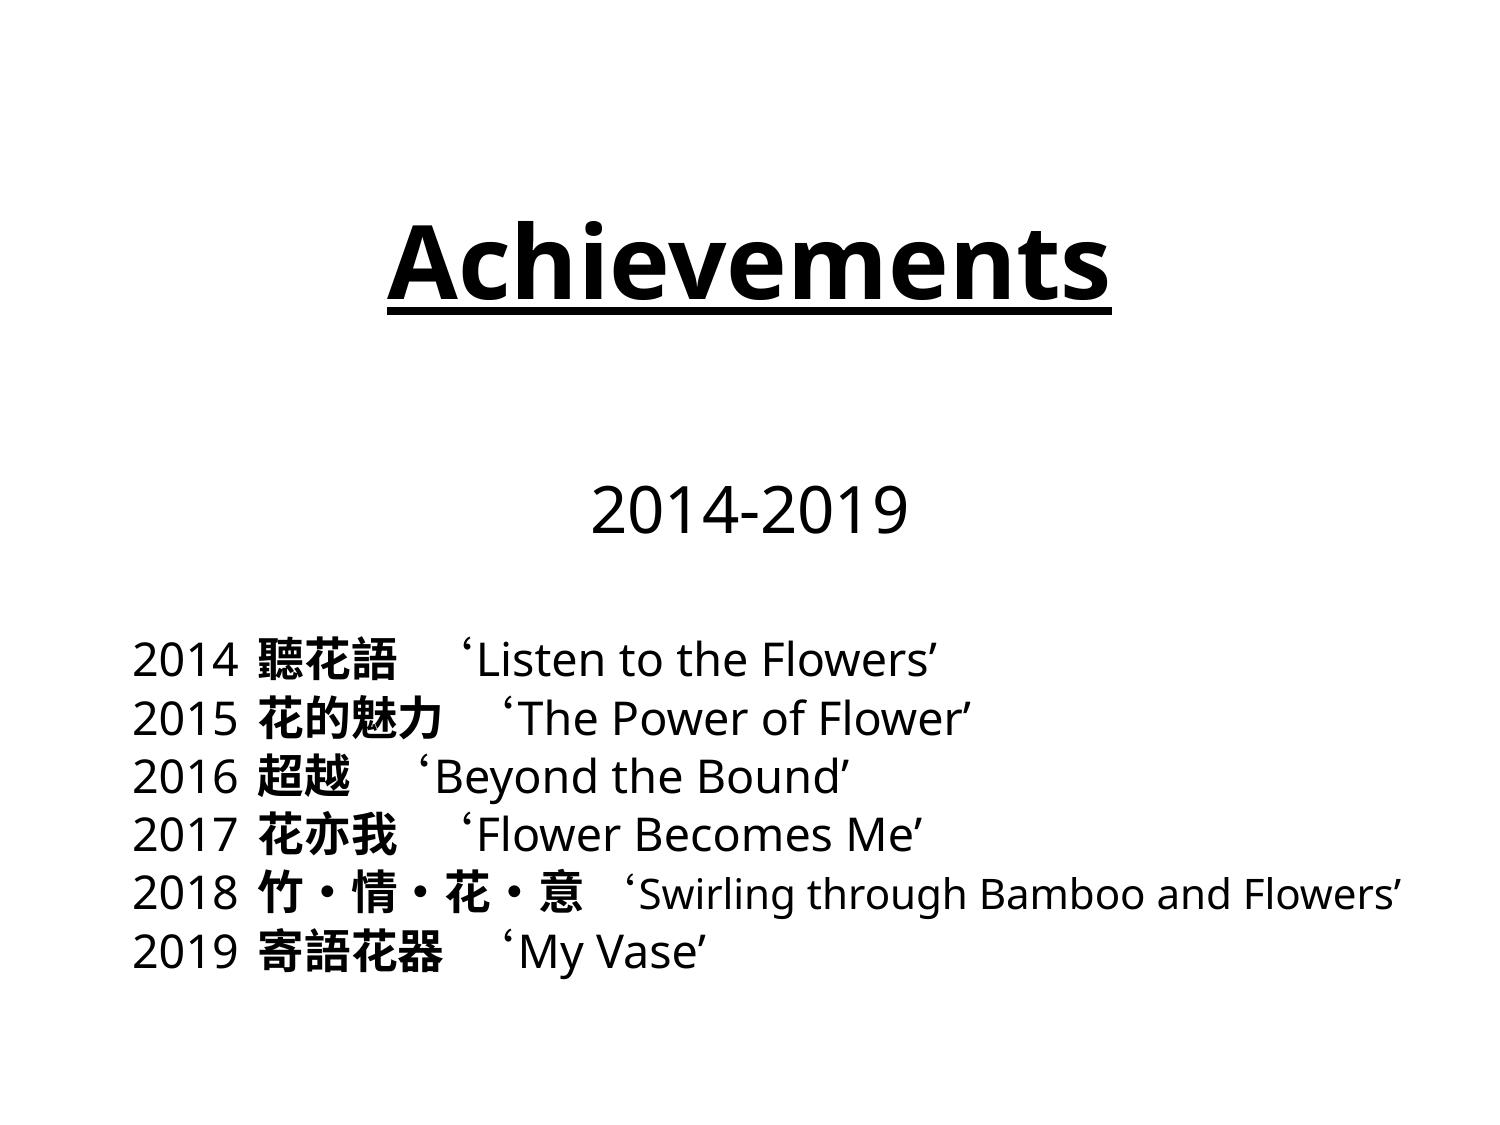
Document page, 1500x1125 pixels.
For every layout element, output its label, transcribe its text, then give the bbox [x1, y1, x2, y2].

list Achievements 2014-2019 2014 聽花語 ‘Listen to the Flowers’ 2015 花的魅力 ‘The Power of Flower’ 2016 超越 ‘Beyond the Bound’ 2017 花亦我 ‘Flower Becomes Me’ 2018 竹•情•花•意 ‘Swirling through Bamboo and Flowers’ 2019 寄語花器 ‘My Vase’ [75, 125, 1425, 1025]
